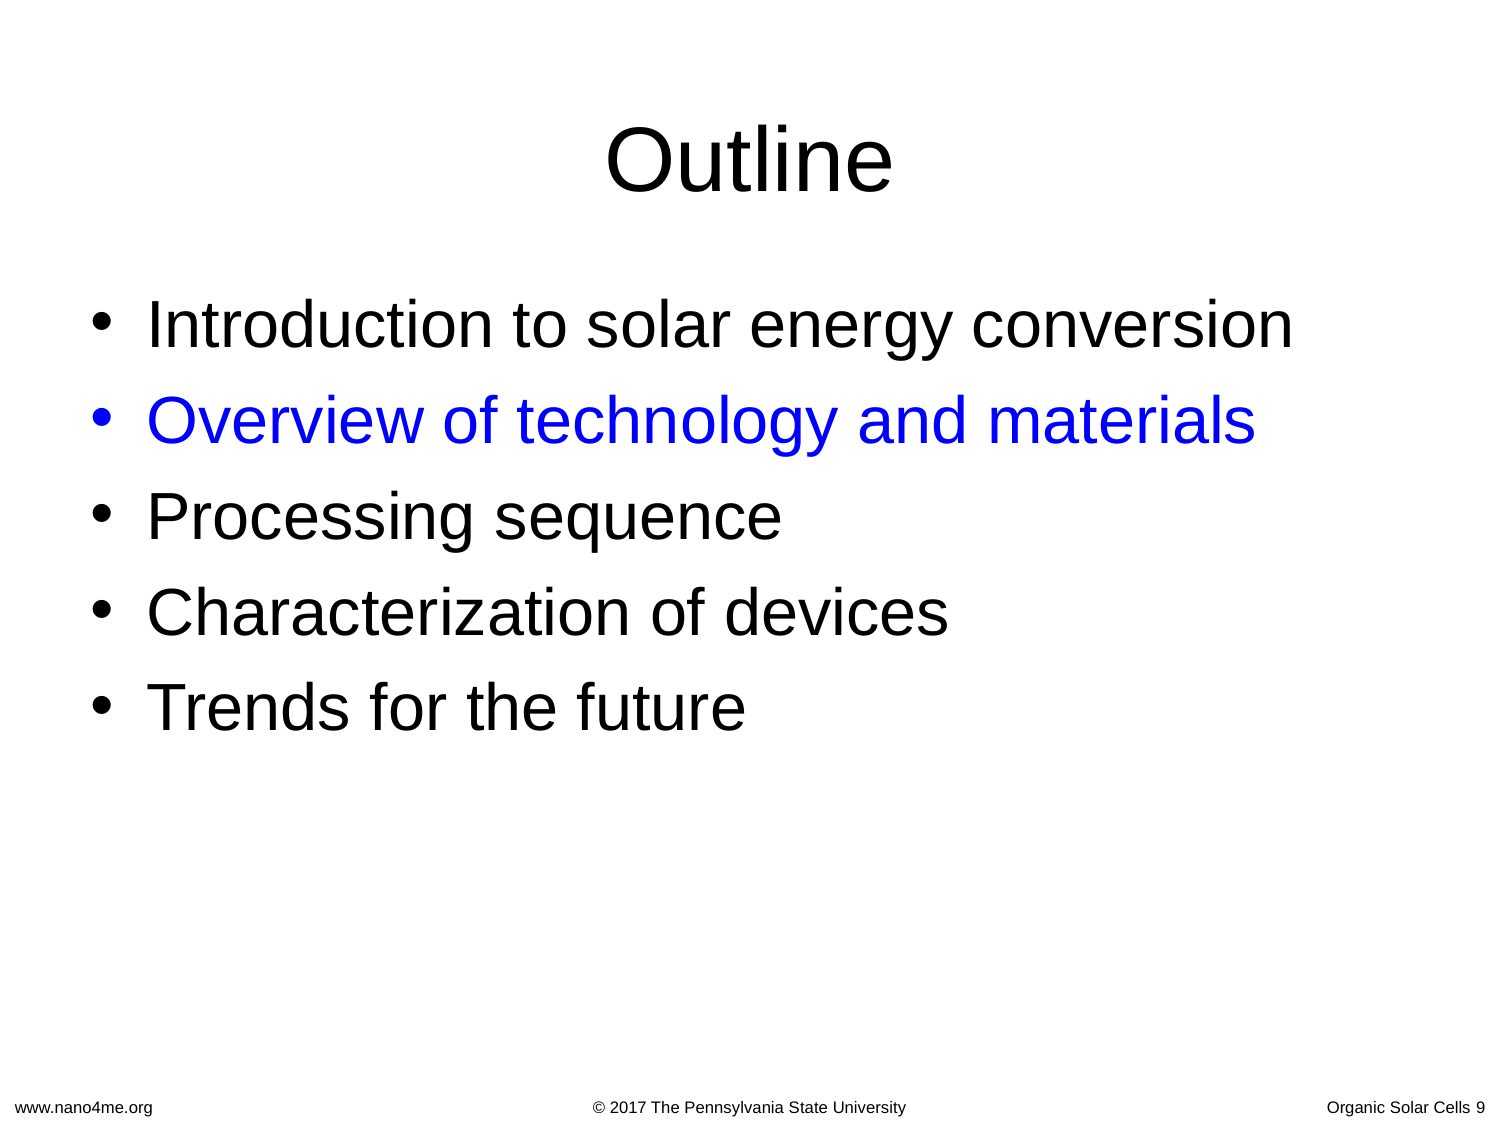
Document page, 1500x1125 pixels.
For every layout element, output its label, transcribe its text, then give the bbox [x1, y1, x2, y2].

title Outline [106, 100, 1394, 289]
text_box Introduction to solar energy conversion Overview of technology and materials Processing sequence Characterization of devices Trends for the future [87, 280, 1296, 744]
